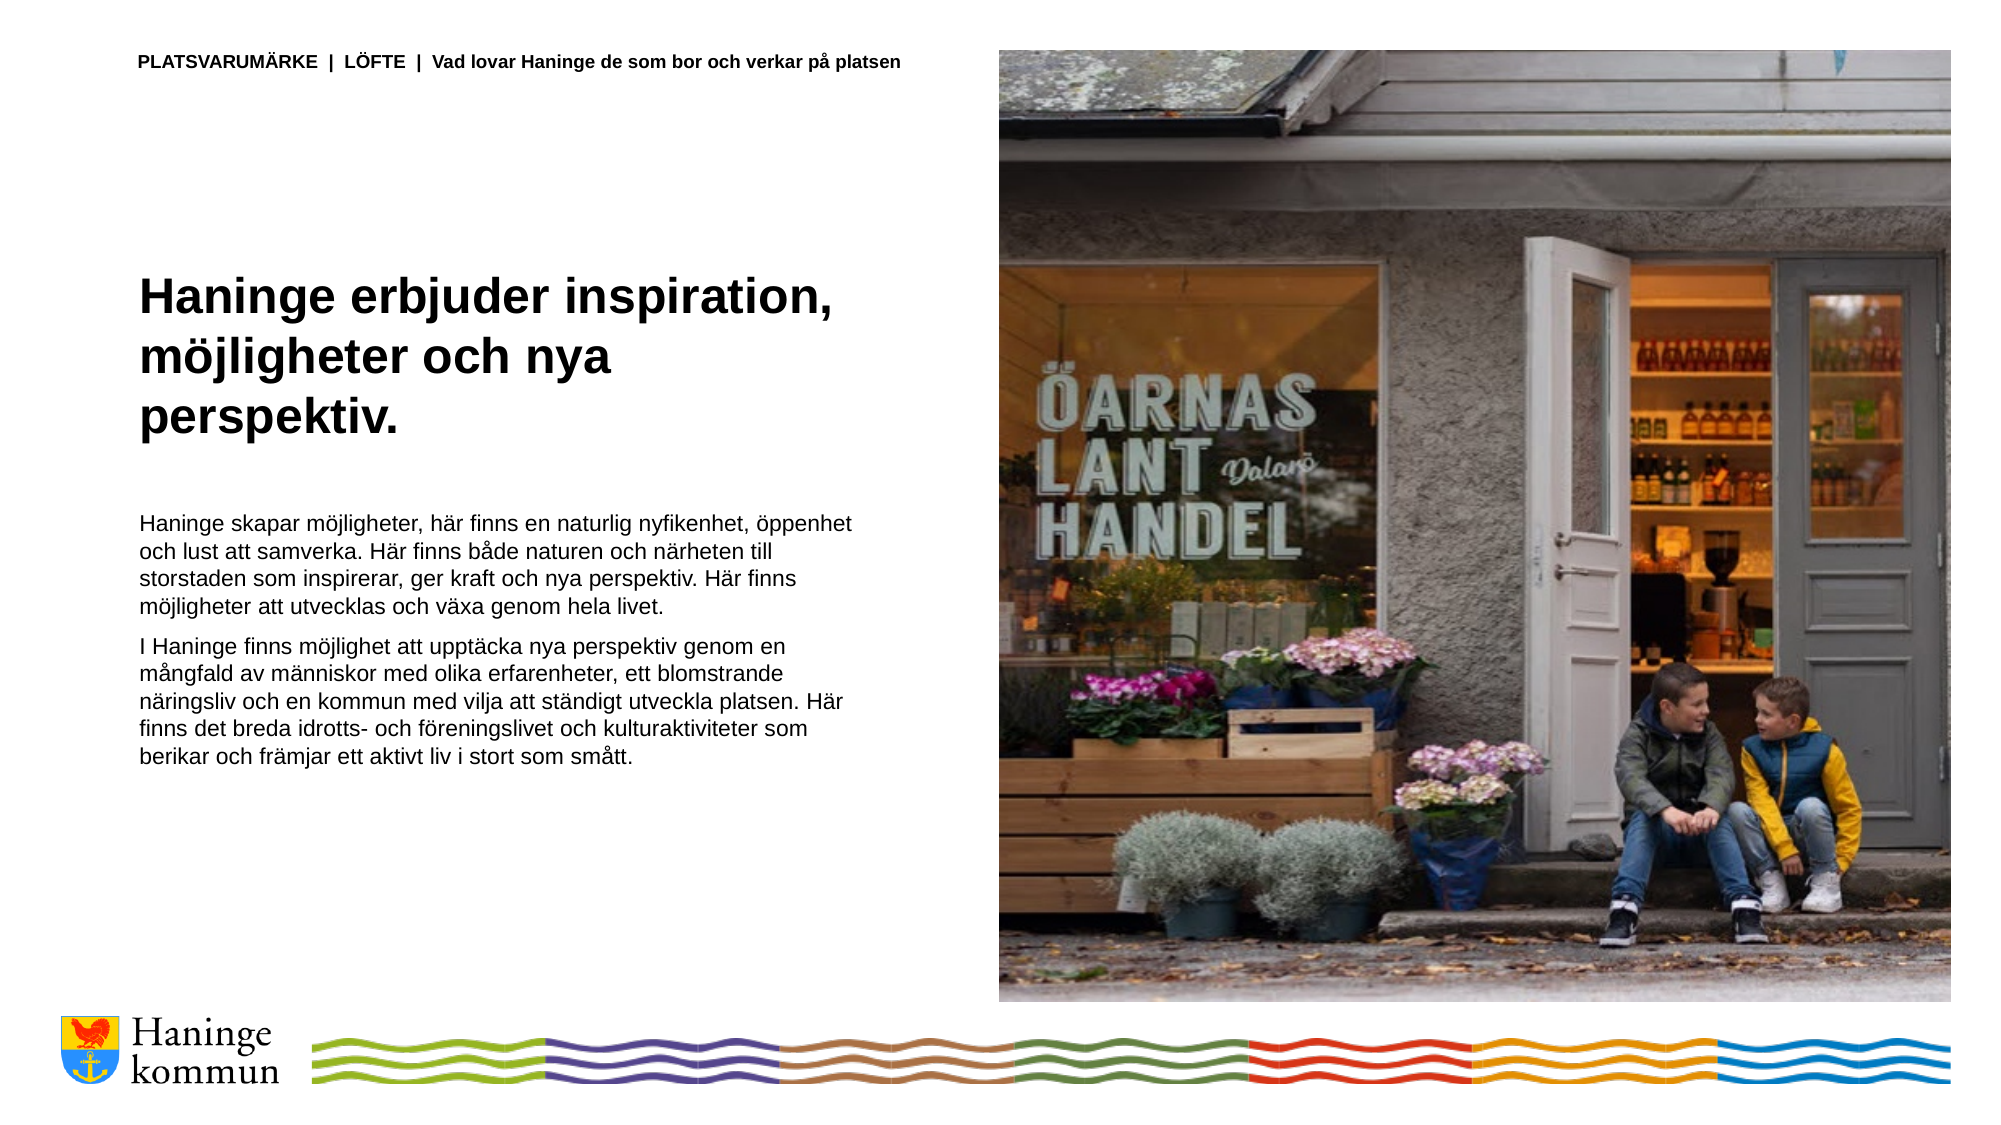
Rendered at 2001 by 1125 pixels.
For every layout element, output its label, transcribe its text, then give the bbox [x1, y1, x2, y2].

text_box Haninge erbjuder inspiration, möjligheter och nya perspektiv. [139, 263, 876, 444]
text_box PLATSVARUMÄRKE | LÖFTE | Vad lovar Haninge de som bor och verkar på platsen [137, 50, 999, 96]
text_box Haninge skapar möjligheter, här finns en naturlig nyfikenhet, öppenhet och lust att samverka. Här finns både naturen och närheten till storstaden som inspirerar, ger kraft och nya perspektiv. Här finns möjligheter att utvecklas och växa genom hela livet. I Haninge finns möjlighet att upptäcka nya perspektiv genom en mångfald av människor med olika erfarenheter, ett blomstrande näringsliv och en kommun med vilja att ständigt utveckla platsen. Här finns det breda idrotts- och föreningslivet och kulturaktiviteter som berikar och främjar ett aktivt liv i stort som smått. [139, 461, 876, 769]
picture [61, 1016, 279, 1084]
picture [999, 50, 1951, 1002]
